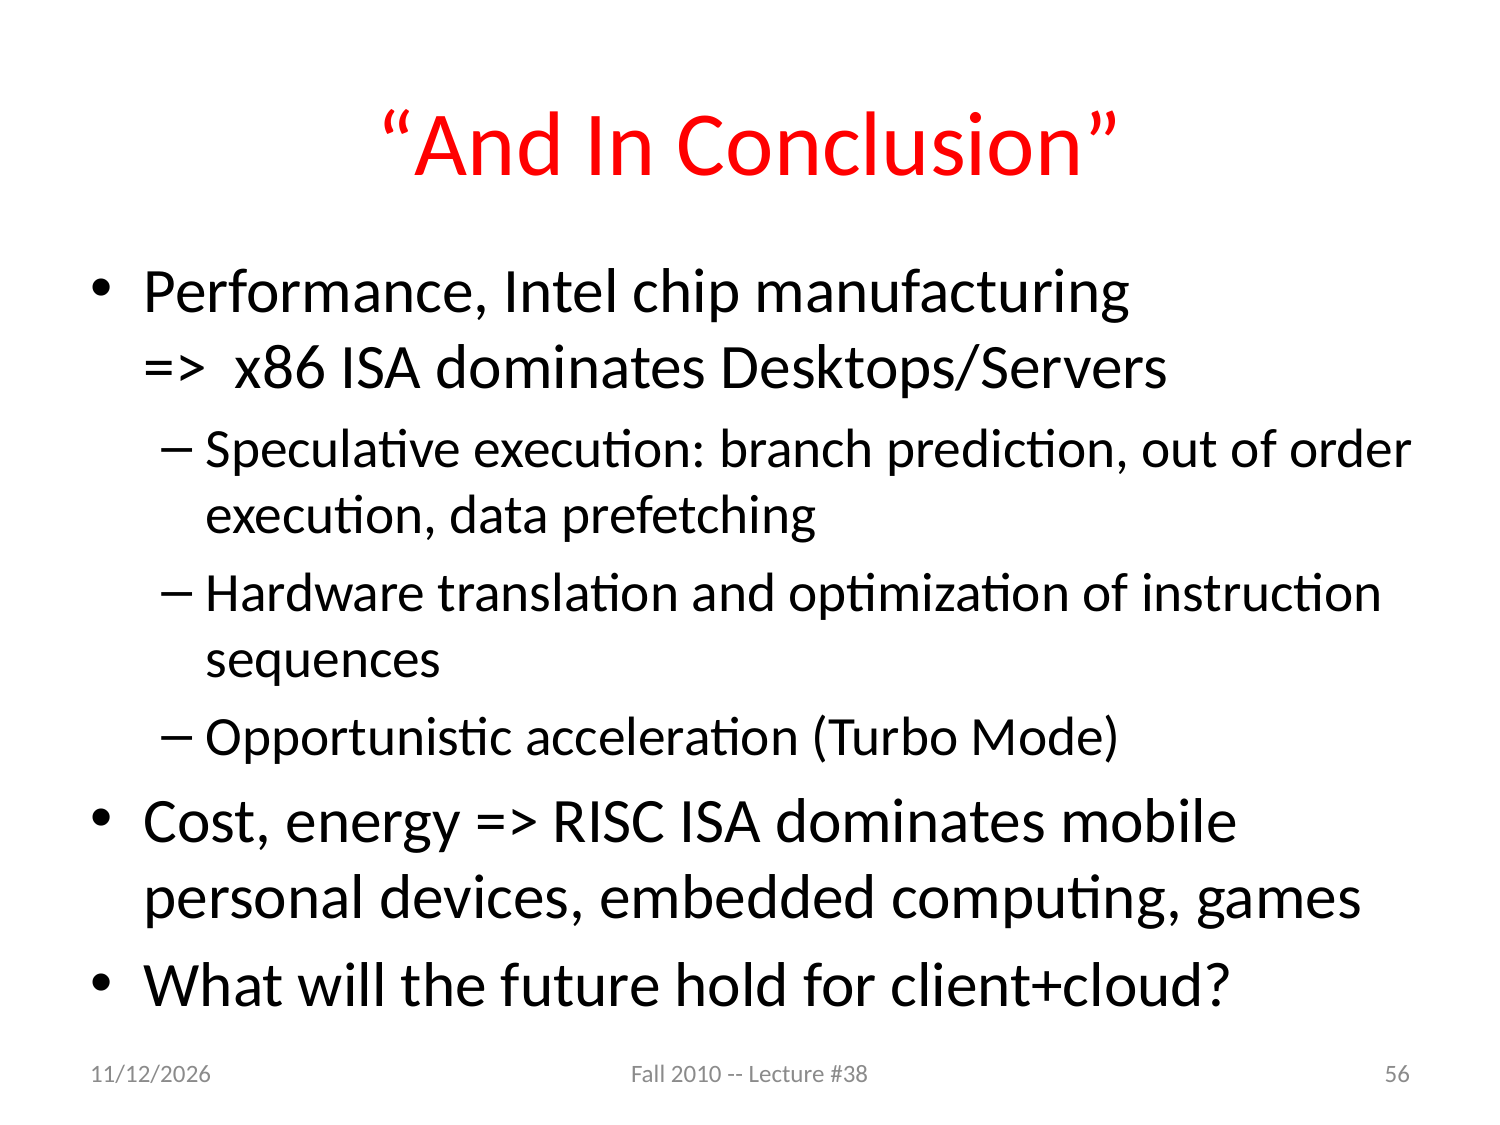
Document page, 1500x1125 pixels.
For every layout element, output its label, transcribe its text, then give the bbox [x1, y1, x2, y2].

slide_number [75, 1042, 425, 1103]
footer Fall 2010 -- Lecture #38 [512, 1042, 988, 1103]
title “And In Conclusion” [75, 45, 1425, 233]
slide_number 56 [1074, 1042, 1425, 1103]
list Performance, Intel chip manufacturing => x86 ISA dominates Desktops/Servers Speculative execution: branch prediction, out of order execution, data prefetching Hardware translation and optimization of instruction sequences Opportunistic acceleration (Turbo Mode) Cost, energy => RISC ISA dominates mobile personal devices, embedded computing, games What will the future hold for client+cloud? [75, 241, 1459, 1032]
